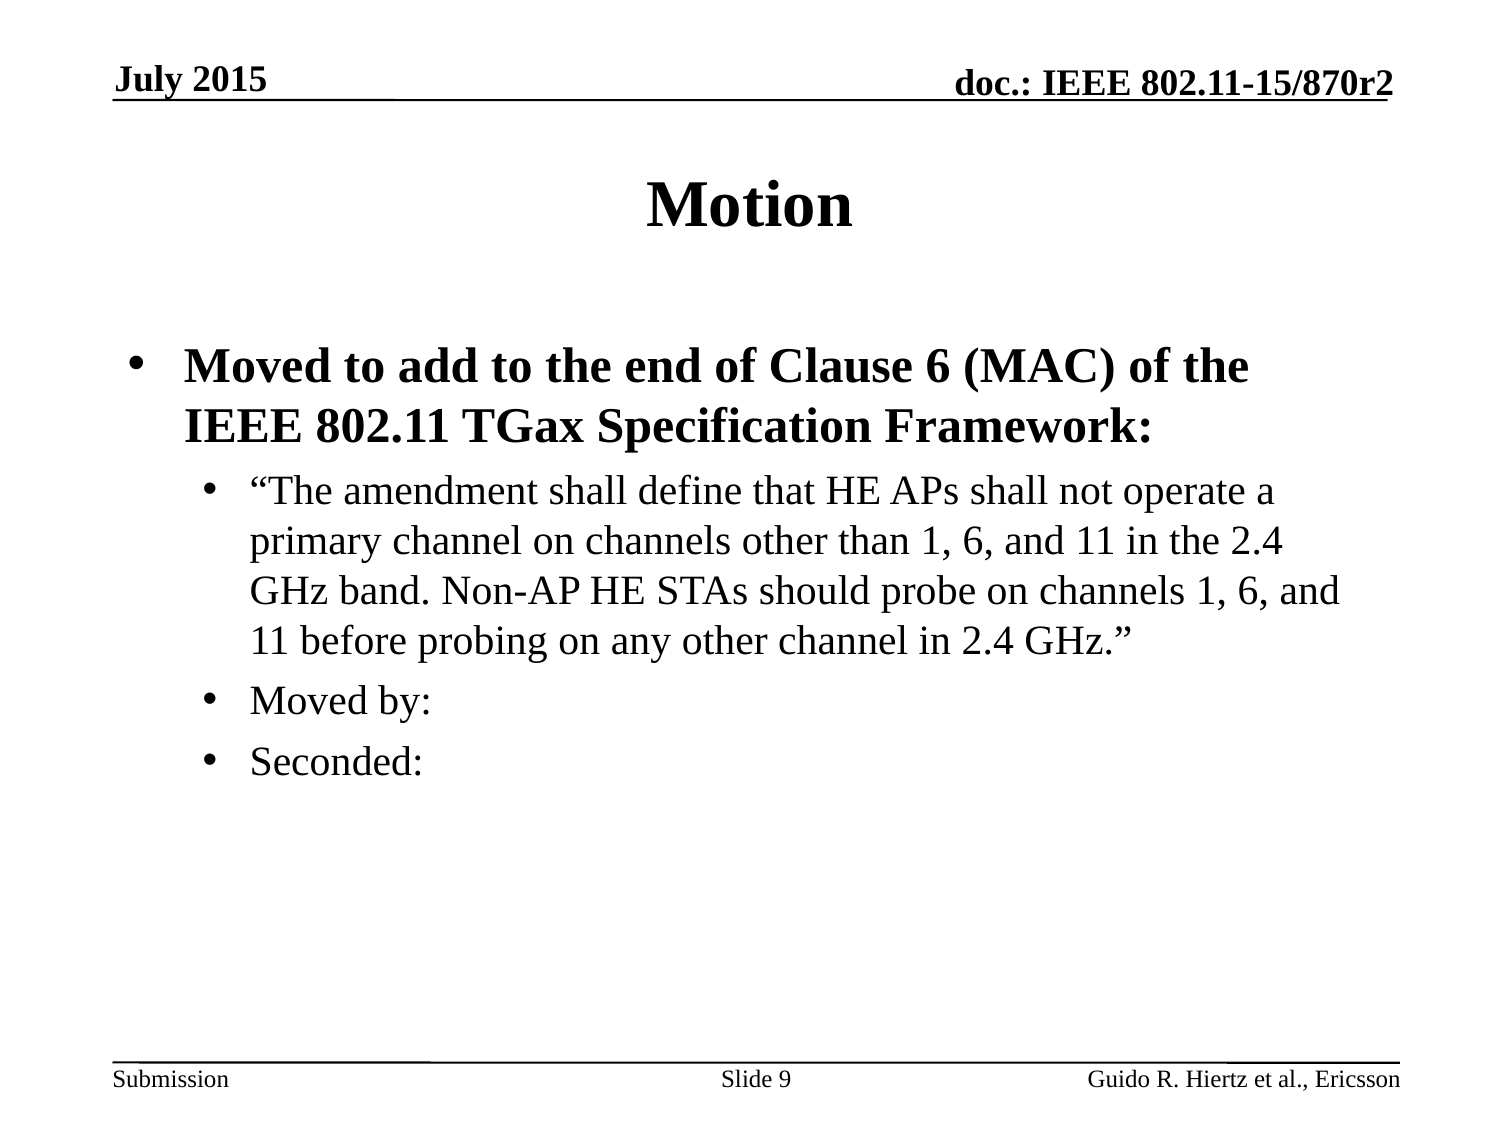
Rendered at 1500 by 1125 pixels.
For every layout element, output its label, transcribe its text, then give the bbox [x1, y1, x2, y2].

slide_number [114, 54, 423, 100]
slide_number Slide 9 [712, 1061, 800, 1123]
footer Guido R. Hiertz et al., Ericsson [878, 1061, 1402, 1093]
title Motion [112, 112, 1388, 288]
list Moved to add to the end of Clause 6 (MAC) of the IEEE 802.11 TGax Specification Framework: “The amendment shall define that HE APs shall not operate a primary channel on channels other than 1, 6, and 11 in the 2.4 GHz band. Non-AP HE STAs should probe on channels 1, 6, and 11 before probing on any other channel in 2.4 GHz.” Moved by: Seconded: [112, 324, 1388, 1000]
